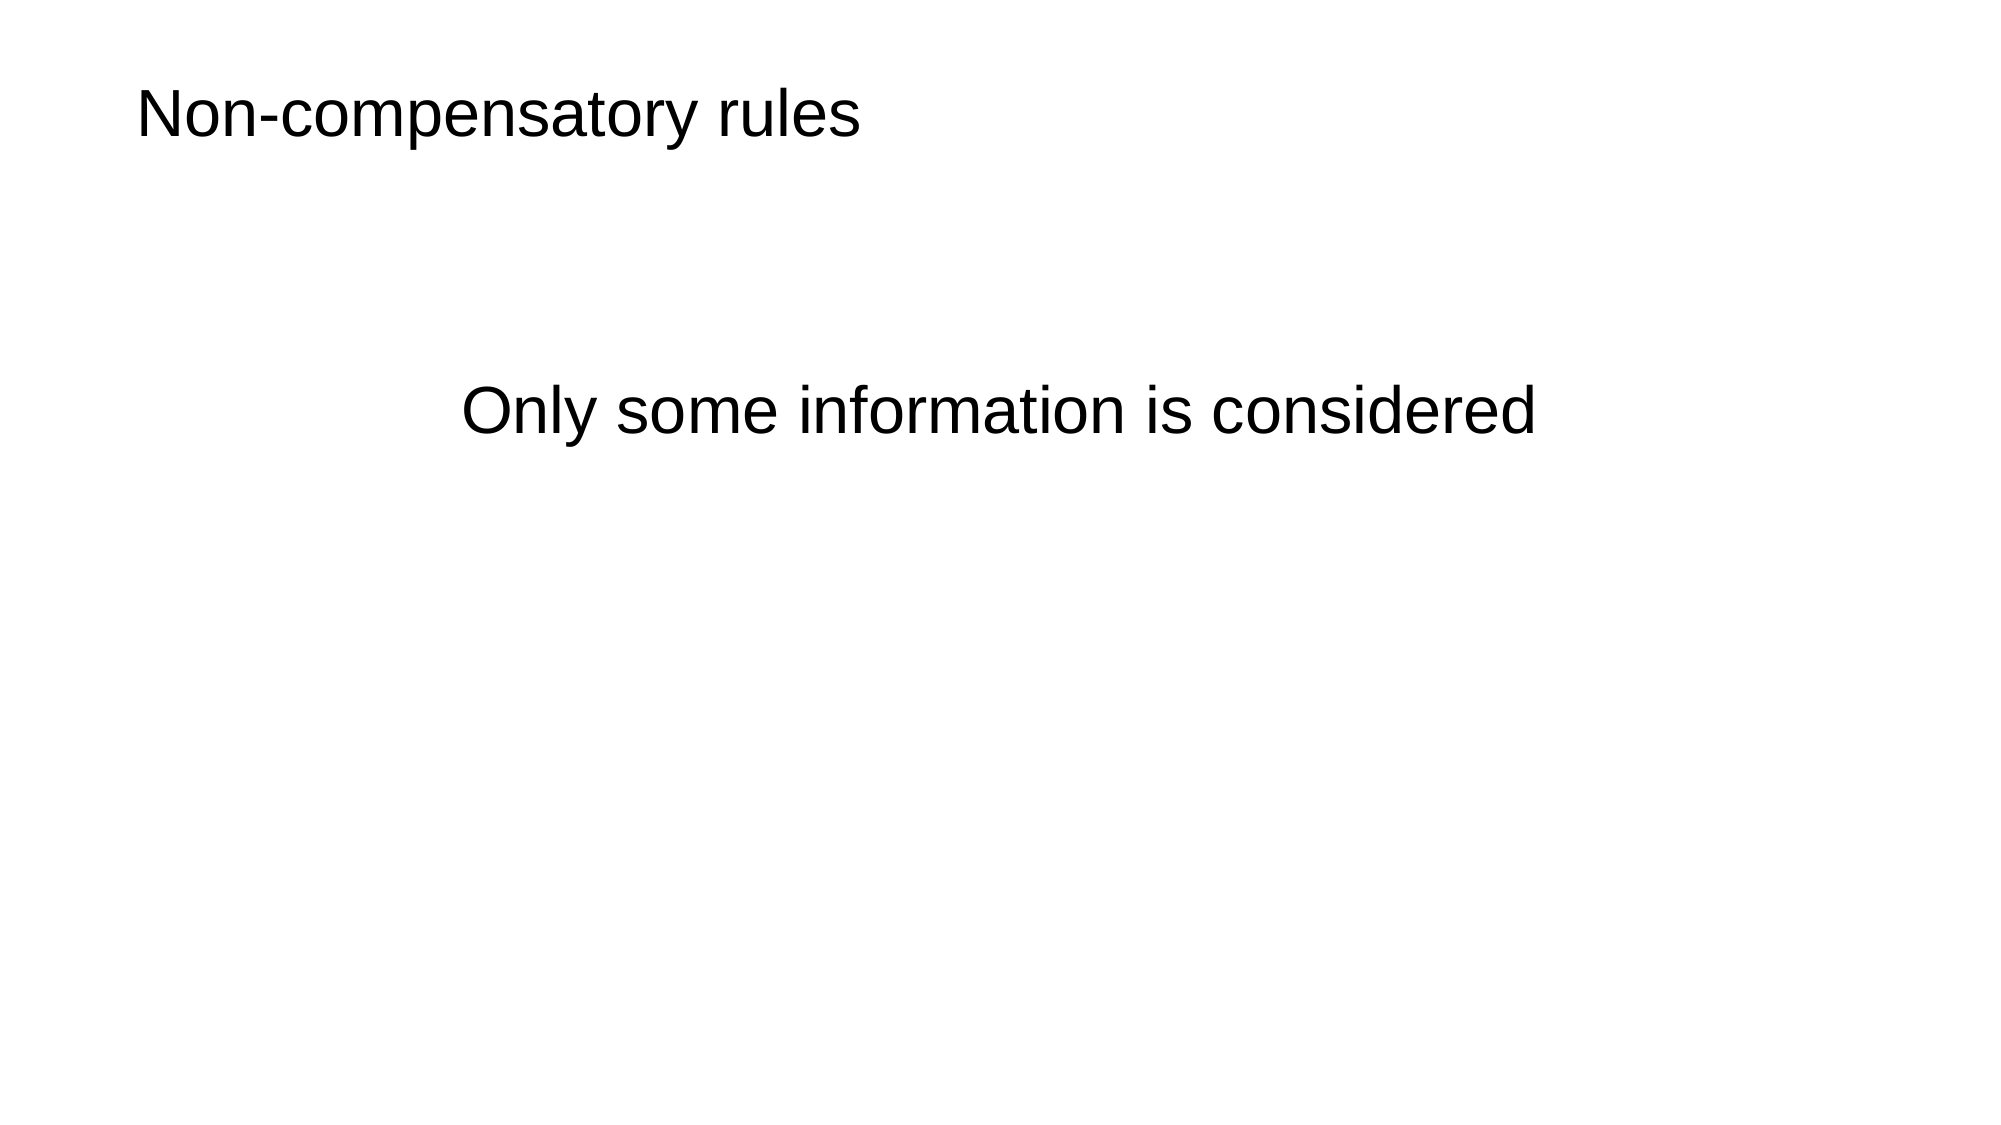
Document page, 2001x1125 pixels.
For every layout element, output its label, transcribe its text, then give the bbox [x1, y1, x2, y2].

text_box Only some information is considered [446, 359, 1554, 454]
text_box Non-compensatory rules [121, 62, 878, 158]
